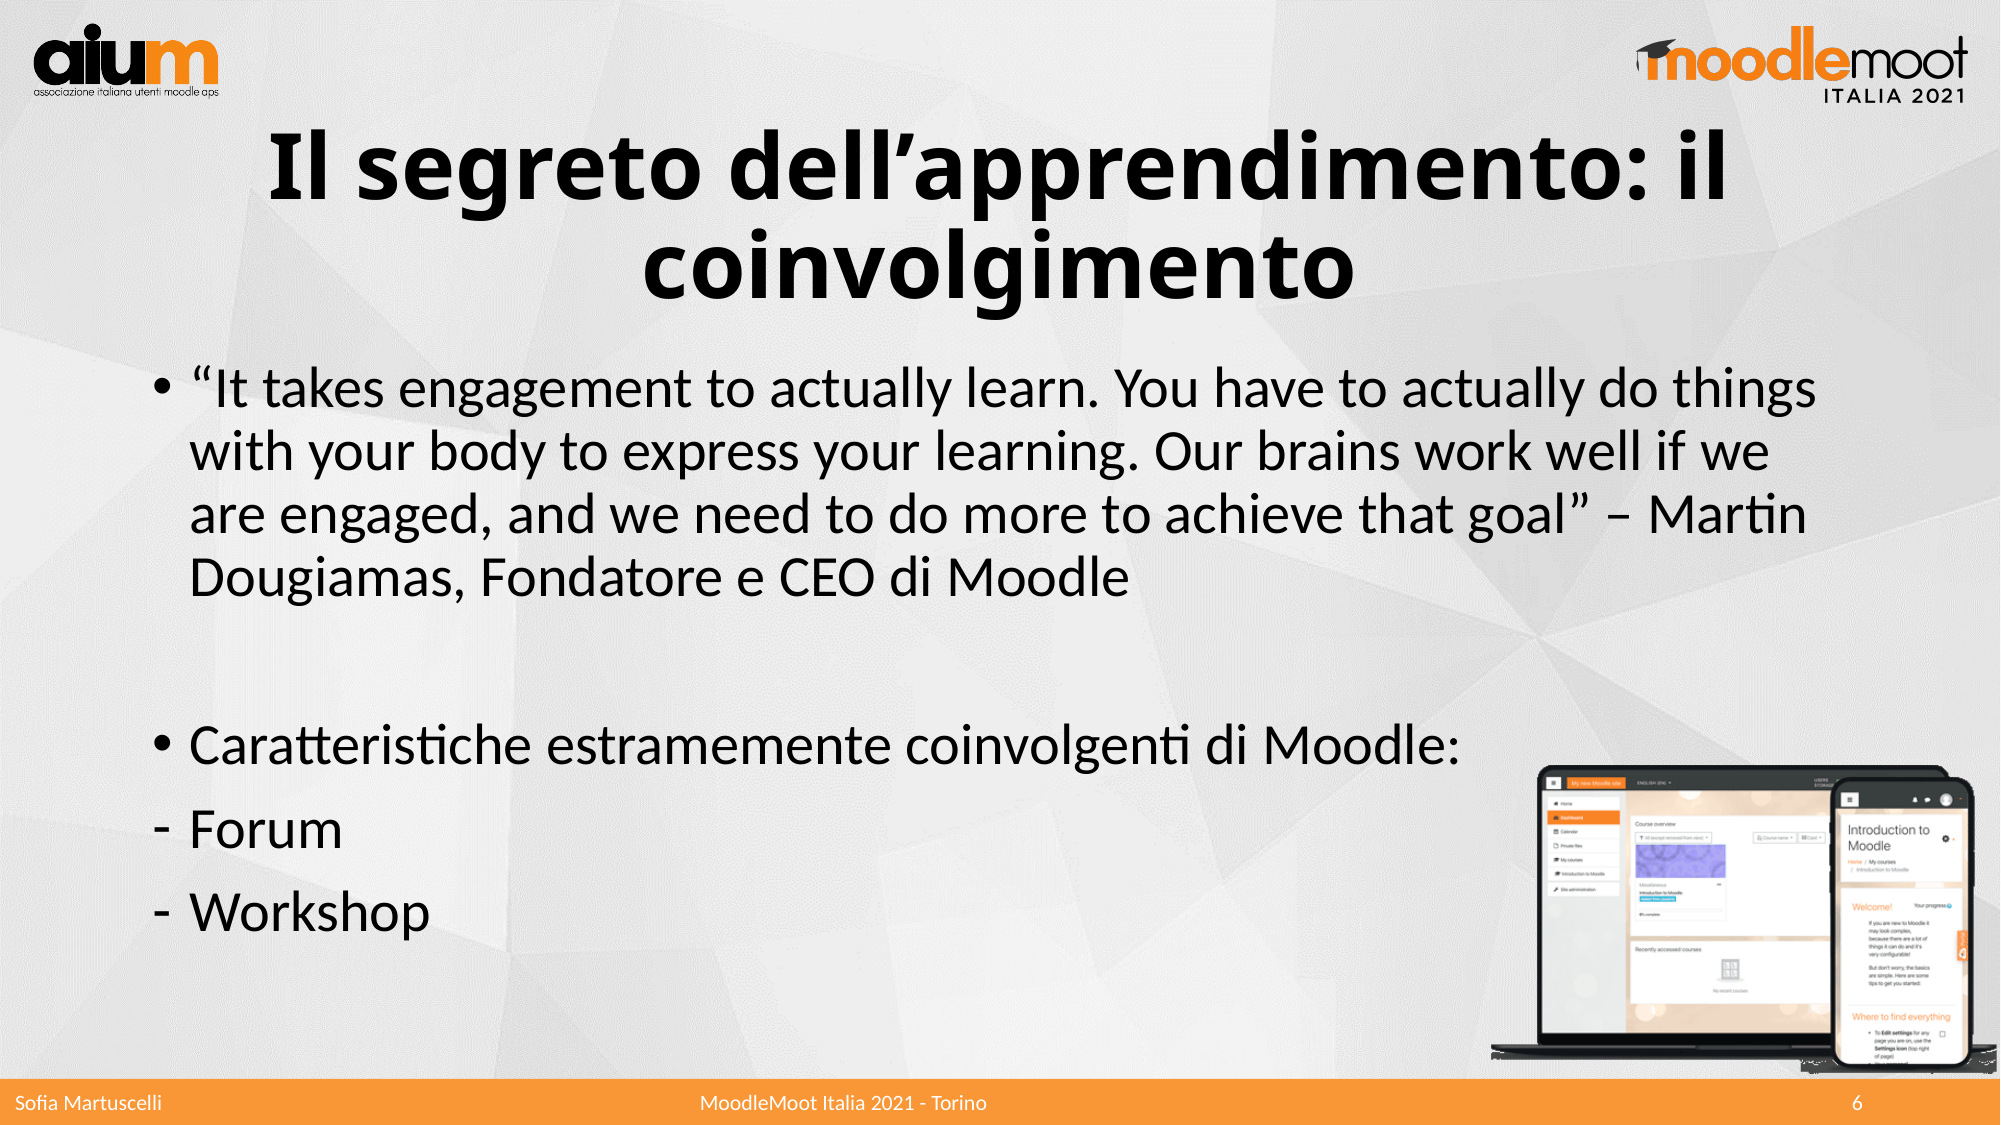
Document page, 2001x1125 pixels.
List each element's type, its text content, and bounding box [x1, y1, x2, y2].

picture [0, 0, 2001, 1125]
title Il segreto dell’apprendimento: il coinvolgimento [137, 110, 1863, 328]
list Sofia Martuscelli [0, 1083, 613, 1125]
list “It takes engagement to actually learn. You have to actually do things with your body to express your learning. Our brains work well if we are engaged, and we need to do more to achieve that goal” – Martin Dougiamas, Fondatore e CEO di Moodle Caratteristiche estramemente coinvolgenti di Moodle: Forum Workshop [137, 349, 1863, 1064]
